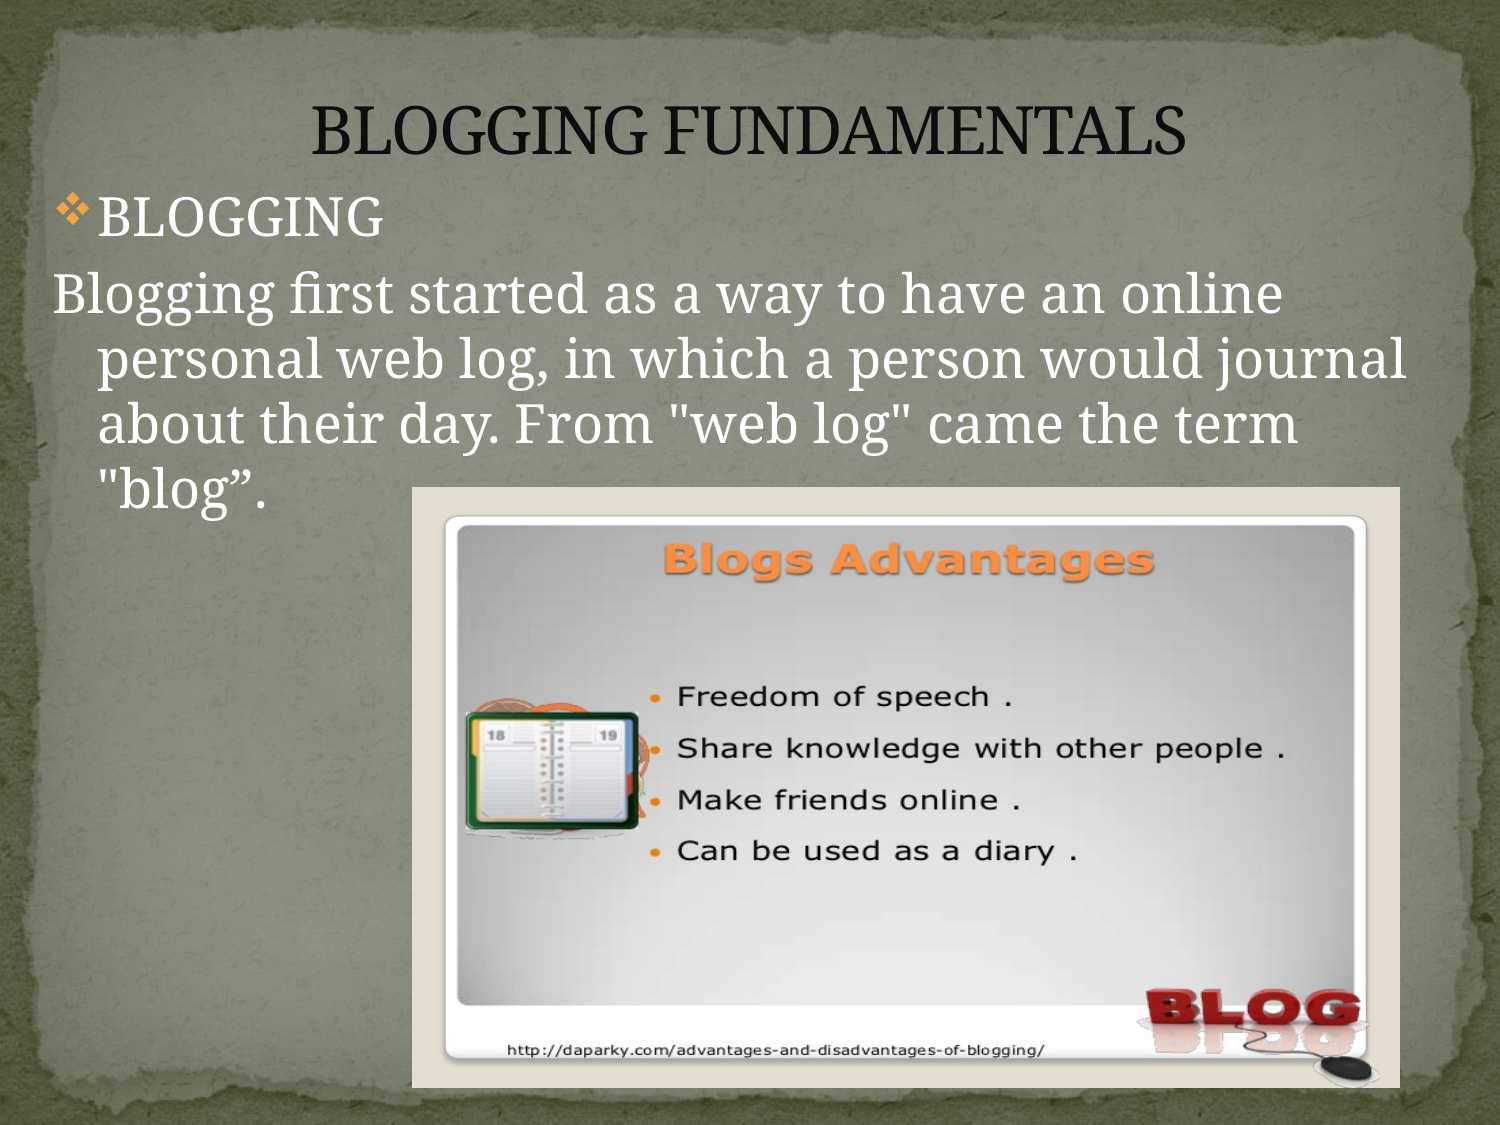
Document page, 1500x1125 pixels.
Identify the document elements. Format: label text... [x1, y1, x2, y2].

picture [412, 487, 1401, 1088]
title BLOGGING FUNDAMENTALS [74, 24, 1425, 175]
list BLOGGING Blogging first started as a way to have an online personal web log, in which a person would journal about their day. From "web log" came the term "blog”. [37, 174, 1463, 1088]
